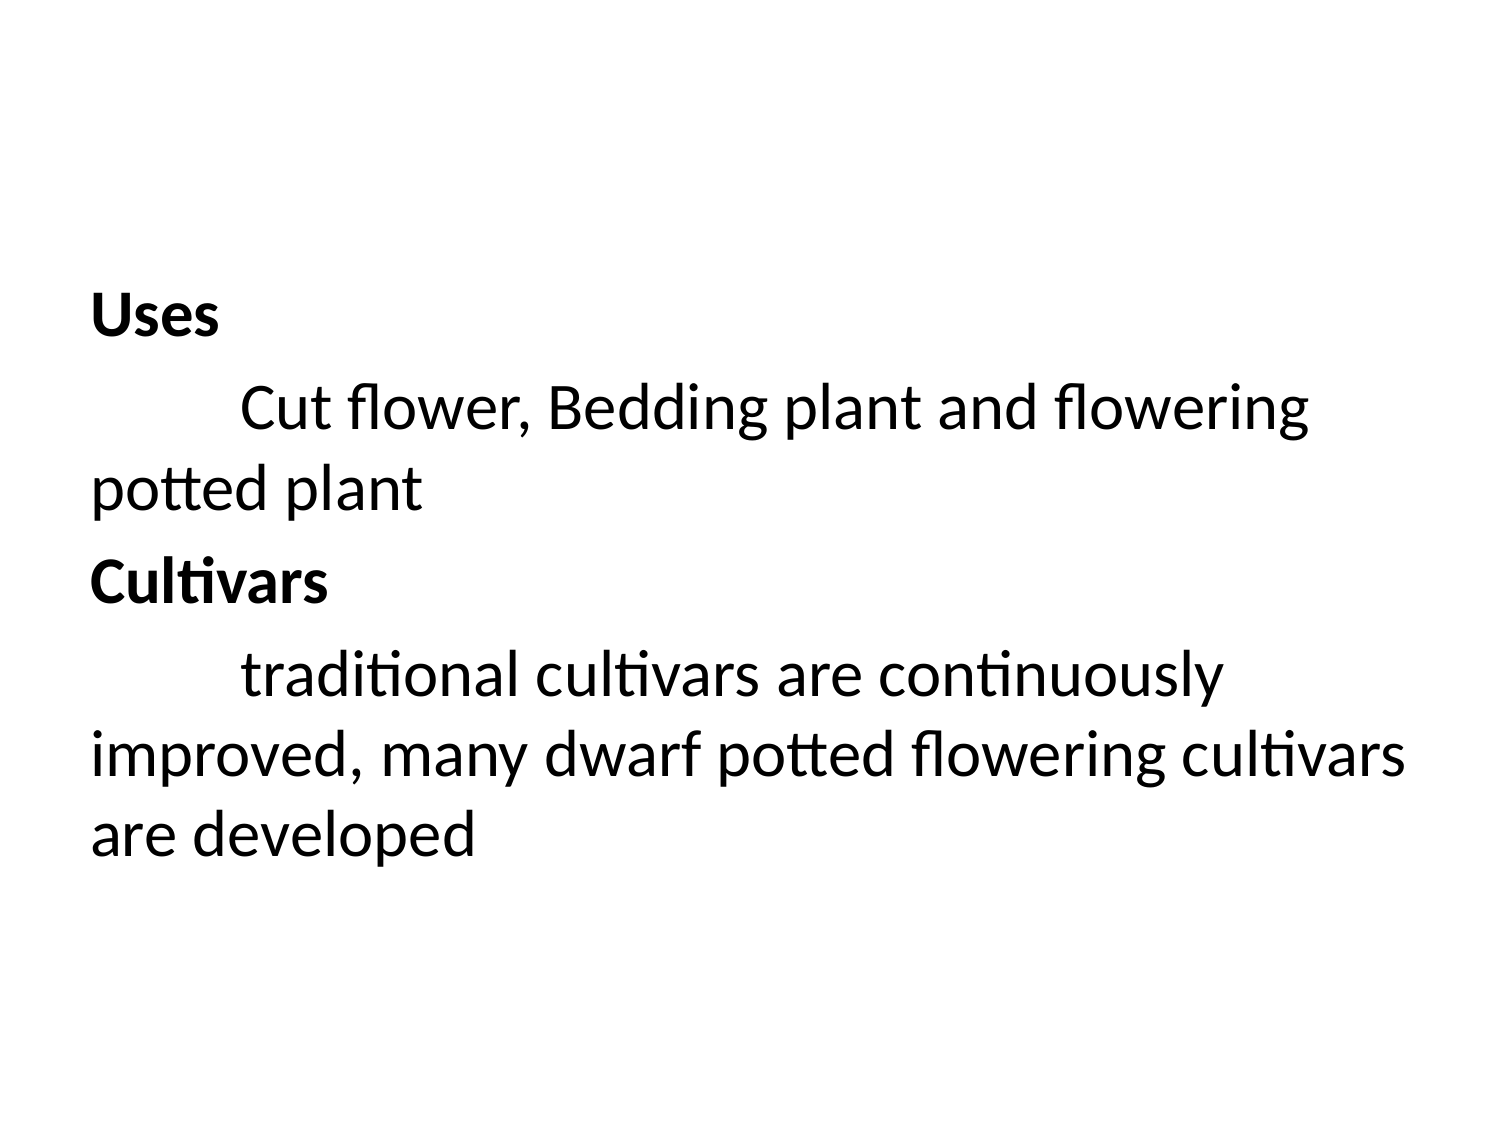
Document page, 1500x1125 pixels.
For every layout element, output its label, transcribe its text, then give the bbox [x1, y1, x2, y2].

list Uses Cut flower, Bedding plant and flowering potted plant Cultivars traditional cultivars are continuously improved, many dwarf potted flowering cultivars are developed [75, 262, 1425, 1005]
